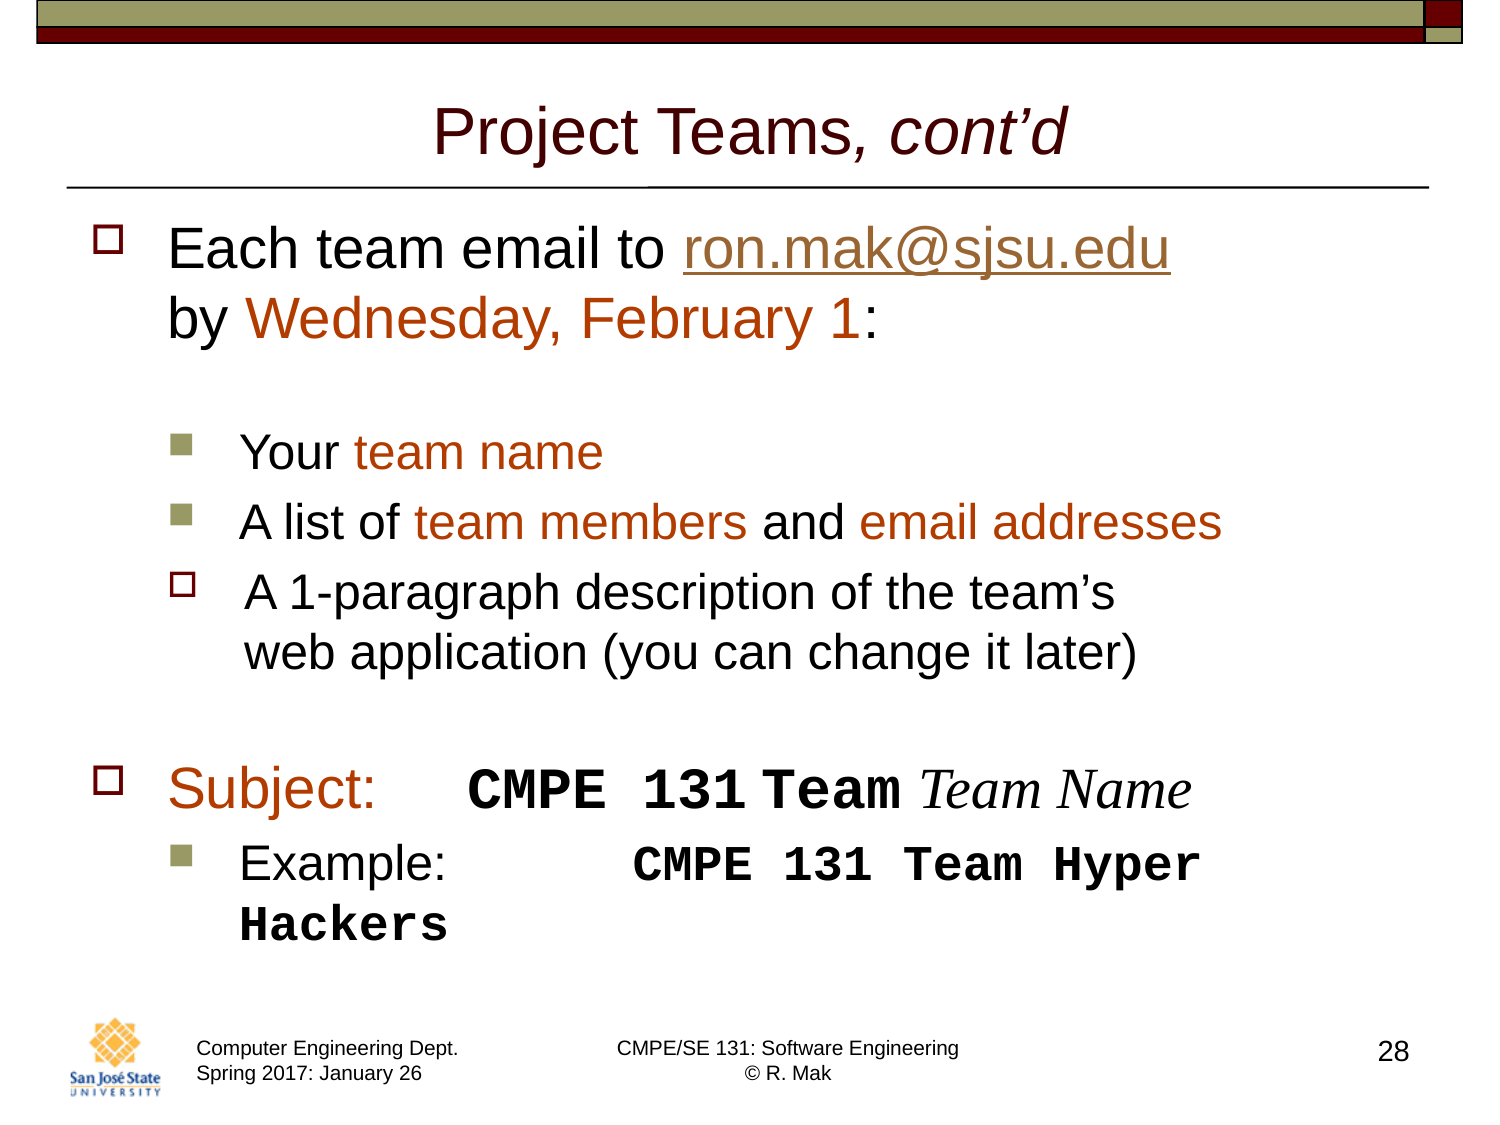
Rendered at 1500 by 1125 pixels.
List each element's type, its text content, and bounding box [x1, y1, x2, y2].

list Each team email to ron.mak@sjsu.edu by Wednesday, February 1: Your team name A list of team members and email addresses A 1-paragraph description of the team’s web application (you can change it later) Subject: CMPE 131 Team Team Name Example: CMPE 131 Team Hyper Hackers [75, 202, 1425, 998]
title Project Teams, cont’d [75, 67, 1425, 175]
picture [60, 1012, 166, 1112]
slide_number 28 [1112, 1025, 1425, 1100]
